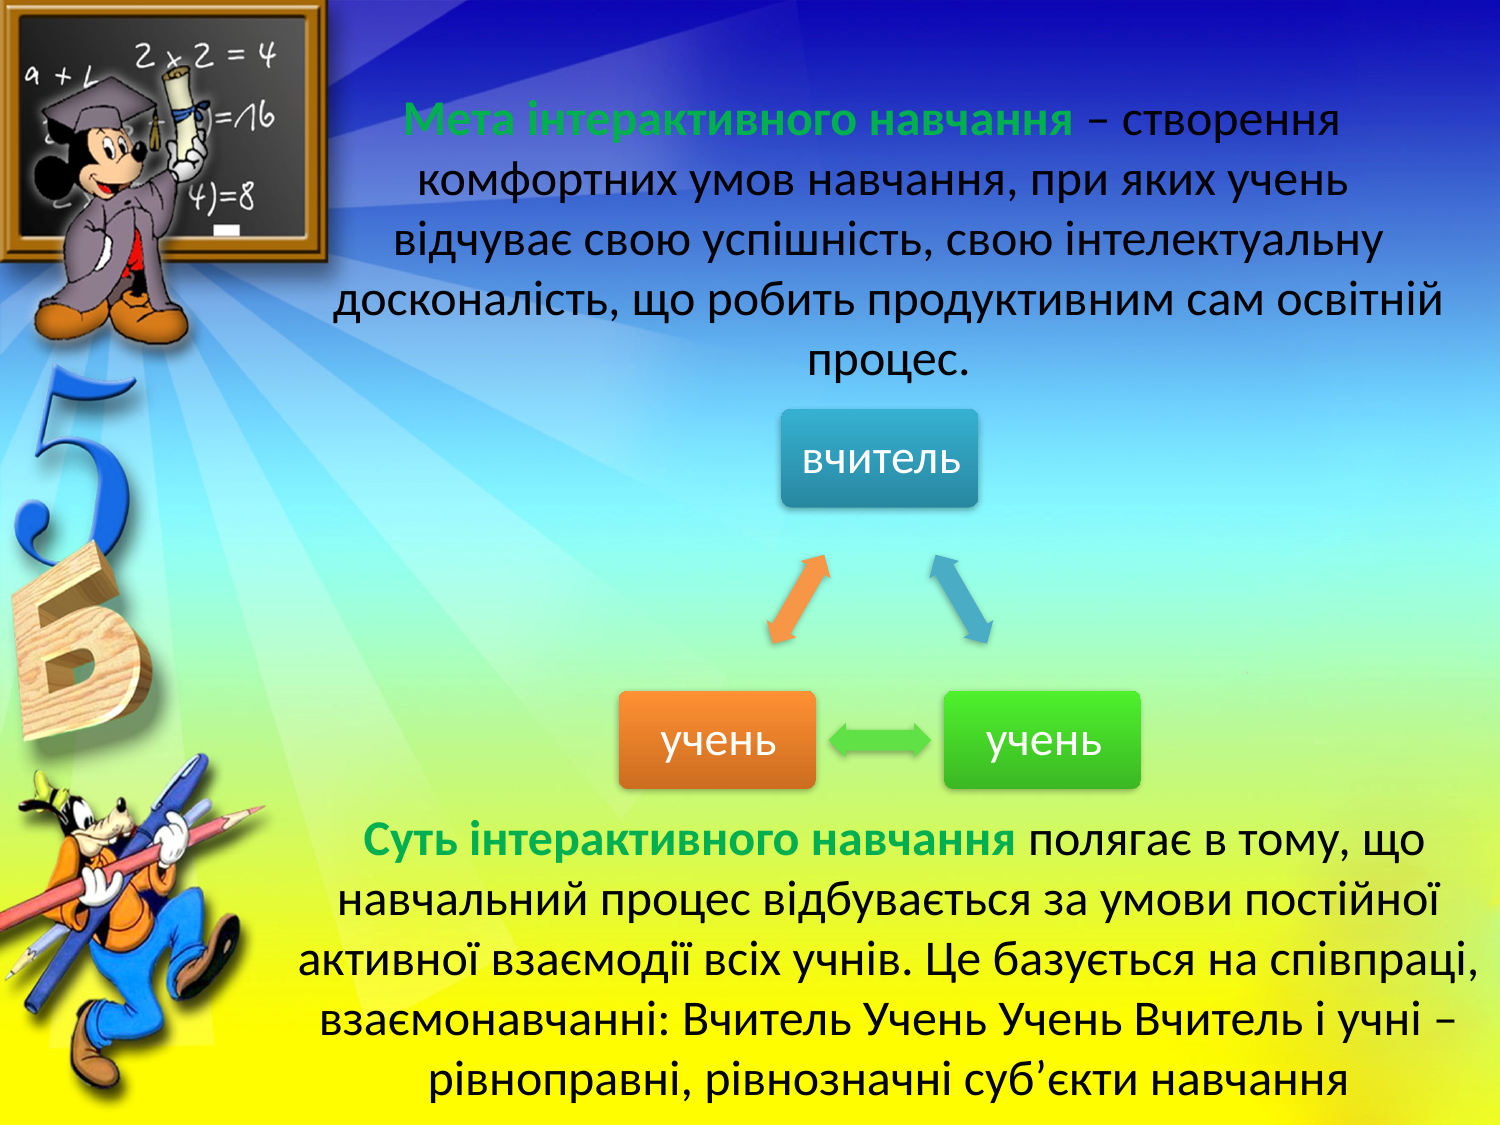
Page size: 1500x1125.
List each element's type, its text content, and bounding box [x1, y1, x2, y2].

picture [0, 0, 1500, 1125]
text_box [454, 408, 1306, 790]
text_box Мета інтерактивного навчання – створення комфортних умов навчання, при яких учень відчуває свою успішність, свою інтелектуальну досконалість, що робить продуктивним сам освітній процес. Суть інтерактивного навчання полягає в тому, що навчальний процес відбувається за умови постійної активної взаємодії всіх учнів. Це базується на співпраці, взаємонавчанні: Вчитель Учень Учень Вчитель і учні – рівноправні, рівнозначні суб’єкти навчання [277, 78, 1500, 1113]
